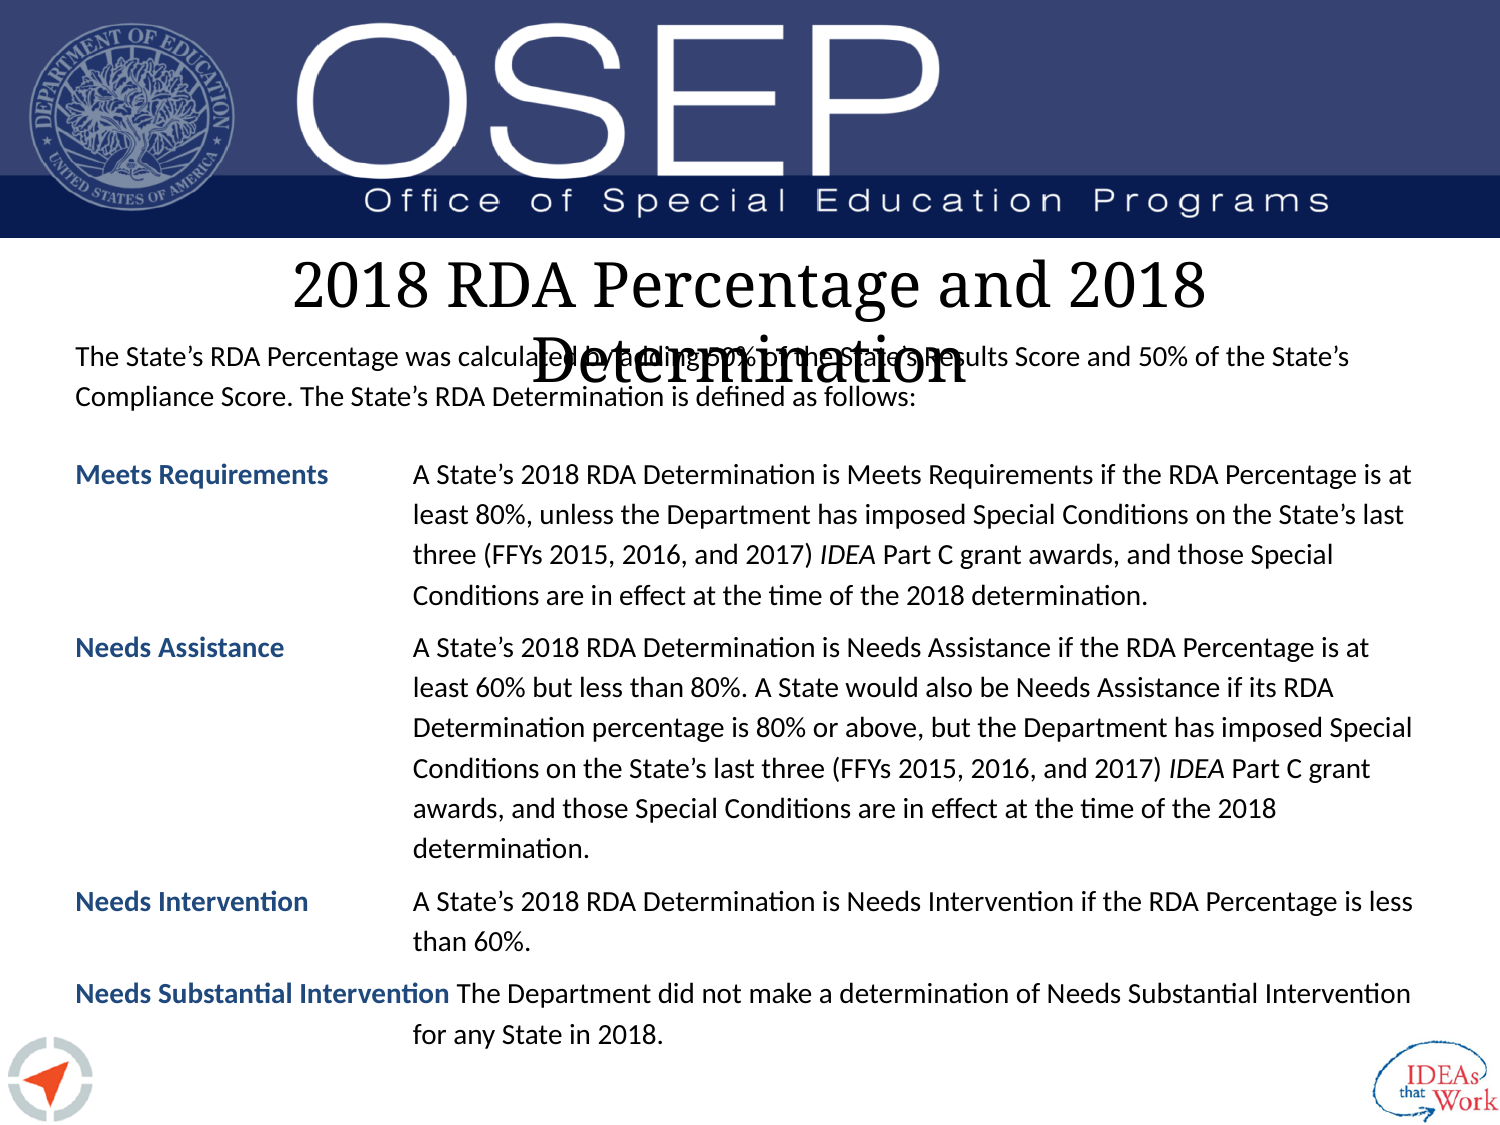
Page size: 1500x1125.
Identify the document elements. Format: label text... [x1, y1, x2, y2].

picture [8, 1037, 93, 1122]
title 2018 RDA Percentage and 2018 Determination [75, 237, 1425, 324]
picture [0, 0, 1500, 238]
text_box The State’s RDA Percentage was calculated by adding 50% of the State’s Results Score and 50% of the State’s Compliance Score. The State’s RDA Determination is defined as follows: Meets Requirements A State’s 2018 RDA Determination is Meets Requirements if the RDA Percentage is at least 80%, unless the Department has imposed Special Conditions on the State’s last three (FFYs 2015, 2016, and 2017) IDEA Part C grant awards, and those Special Conditions are in effect at the time of the 2018 determination. Needs Assistance A State’s 2018 RDA Determination is Needs Assistance if the RDA Percentage is at least 60% but less than 80%. A State would also be Needs Assistance if its RDA Determination percentage is 80% or above, but the Department has imposed Special Conditions on the State’s last three (FFYs 2015, 2016, and 2017) IDEA Part C grant awards, and those Special Conditions are in effect at the time of the 2018 determination. Needs Intervention A State’s 2018 RDA Determination is Needs Intervention if the RDA Percentage is less than 60%. Needs Substantial Intervention The Department did not make a determination of Needs Substantial Intervention for any State in 2018. [60, 324, 1443, 1110]
picture [1369, 1037, 1500, 1125]
